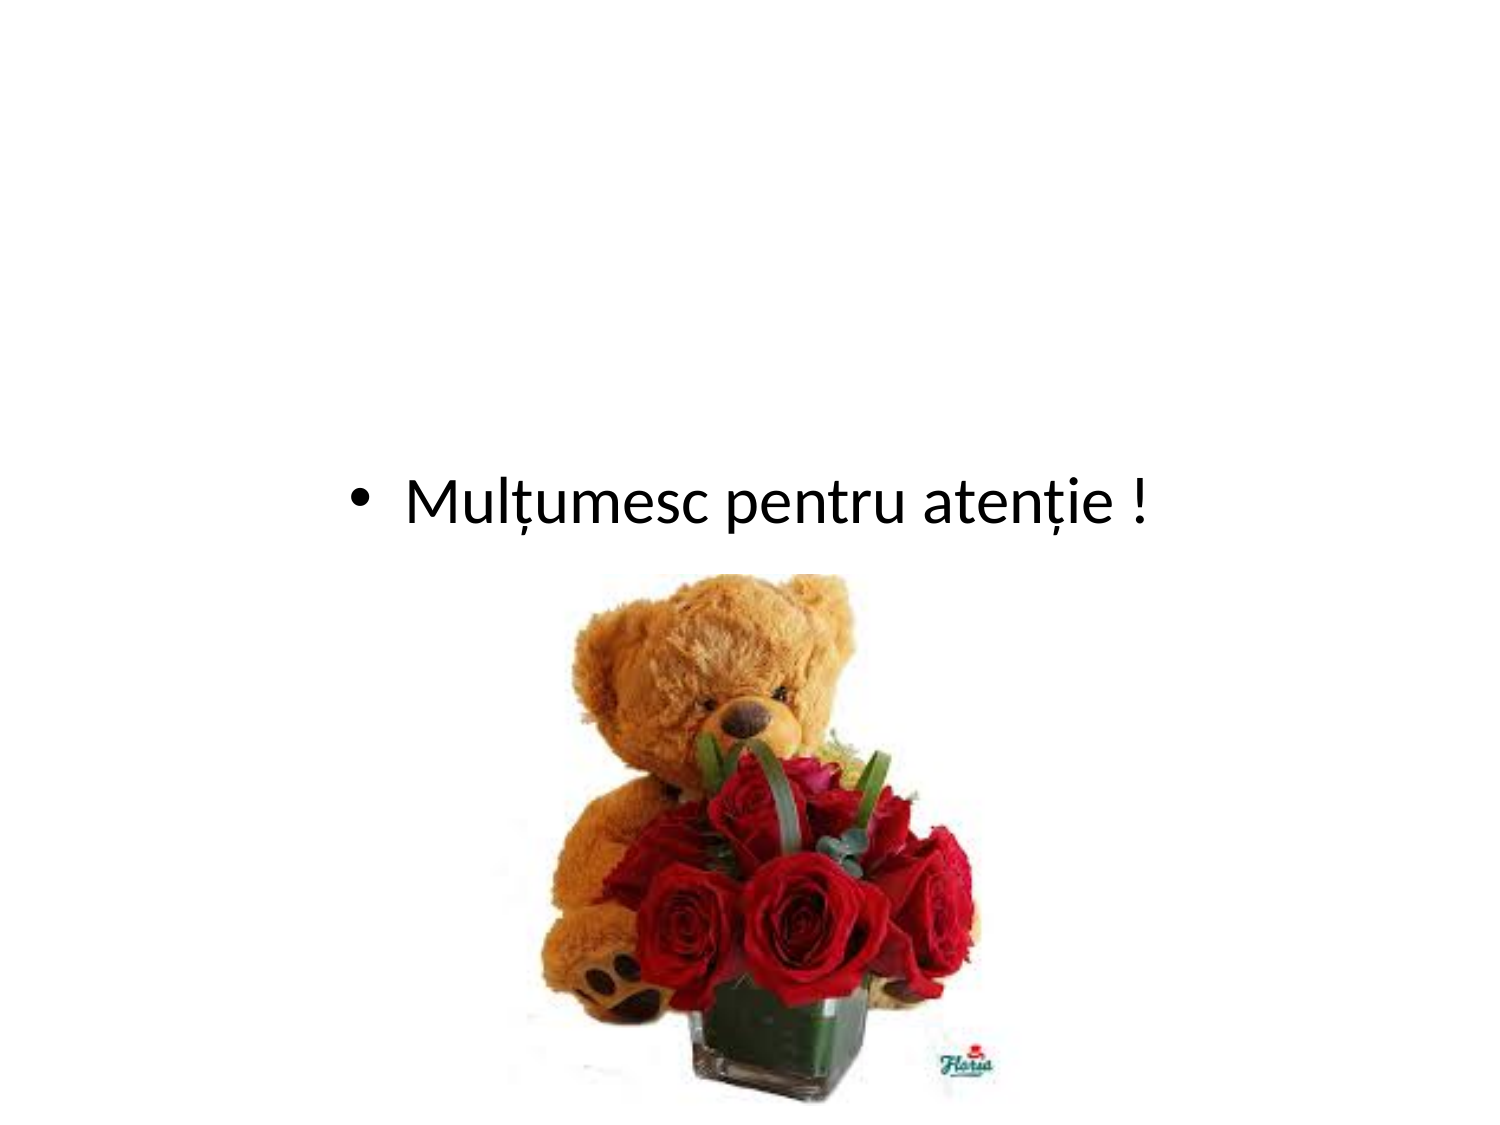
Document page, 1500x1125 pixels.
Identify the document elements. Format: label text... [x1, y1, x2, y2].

picture [489, 574, 1022, 1107]
list Mulțumesc pentru atenție ! [75, 262, 1425, 1005]
